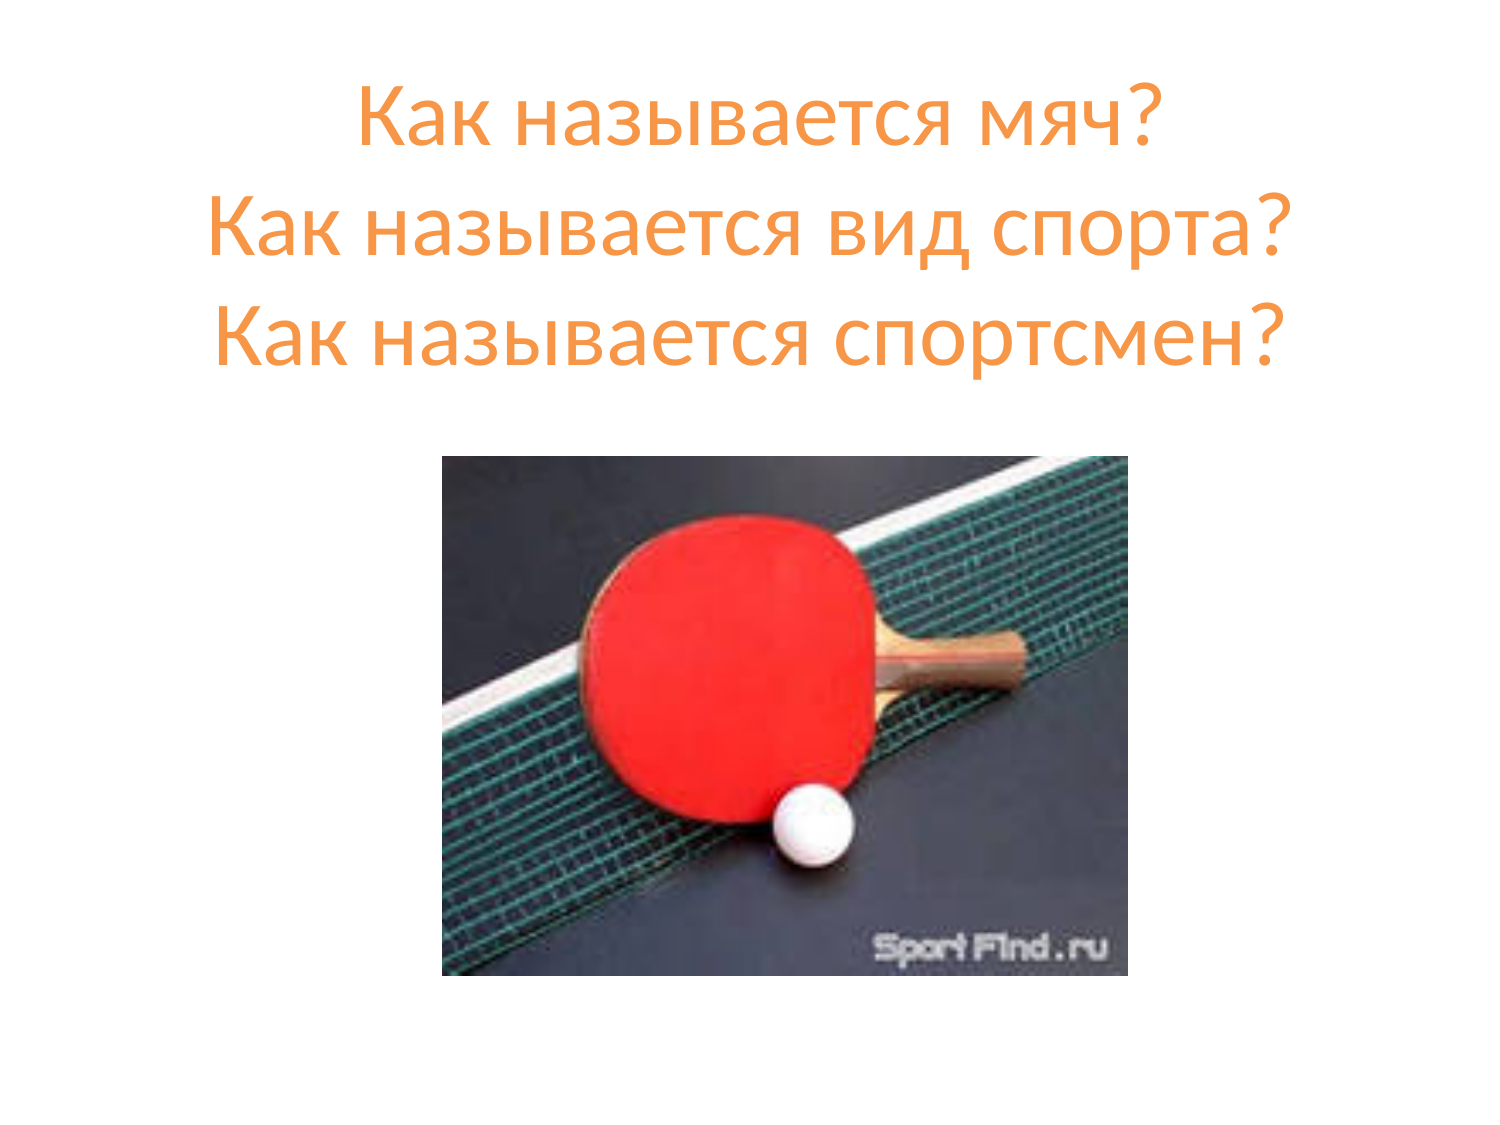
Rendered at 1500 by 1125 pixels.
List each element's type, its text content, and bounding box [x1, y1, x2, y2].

title Как называется мяч? Как называется вид спорта? Как называется спортсмен? [76, 90, 1427, 348]
picture [442, 455, 1129, 977]
